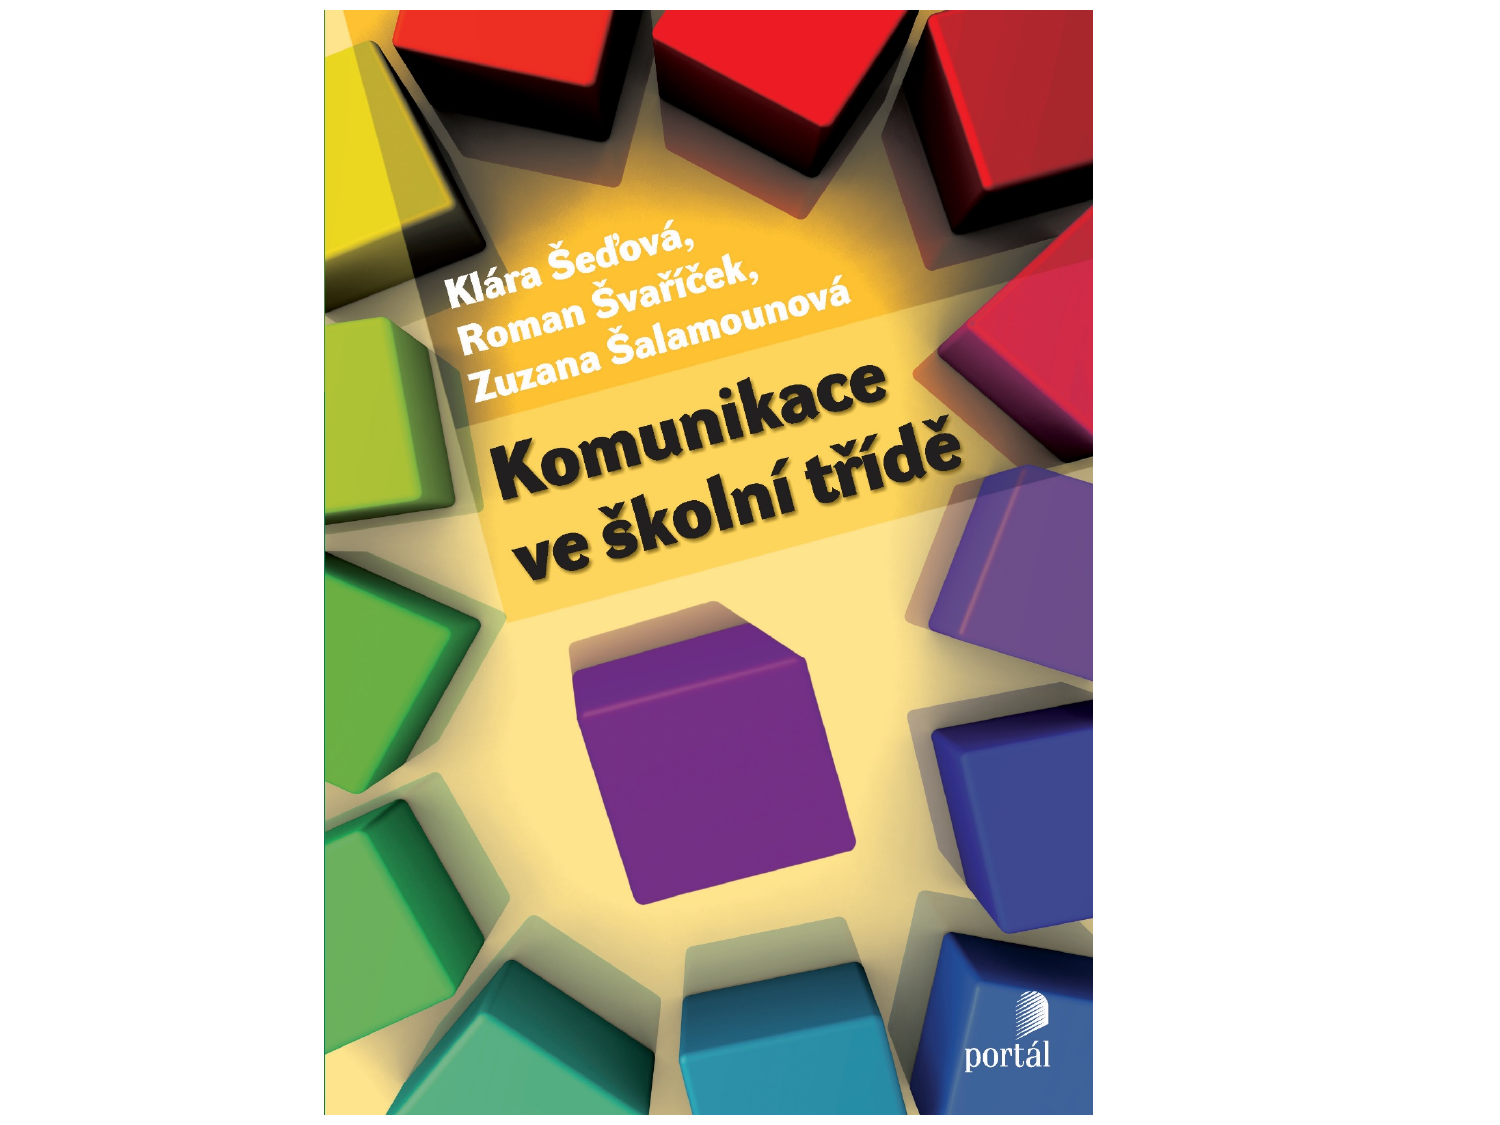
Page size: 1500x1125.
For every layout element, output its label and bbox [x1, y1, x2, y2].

list [324, 10, 1093, 1115]
